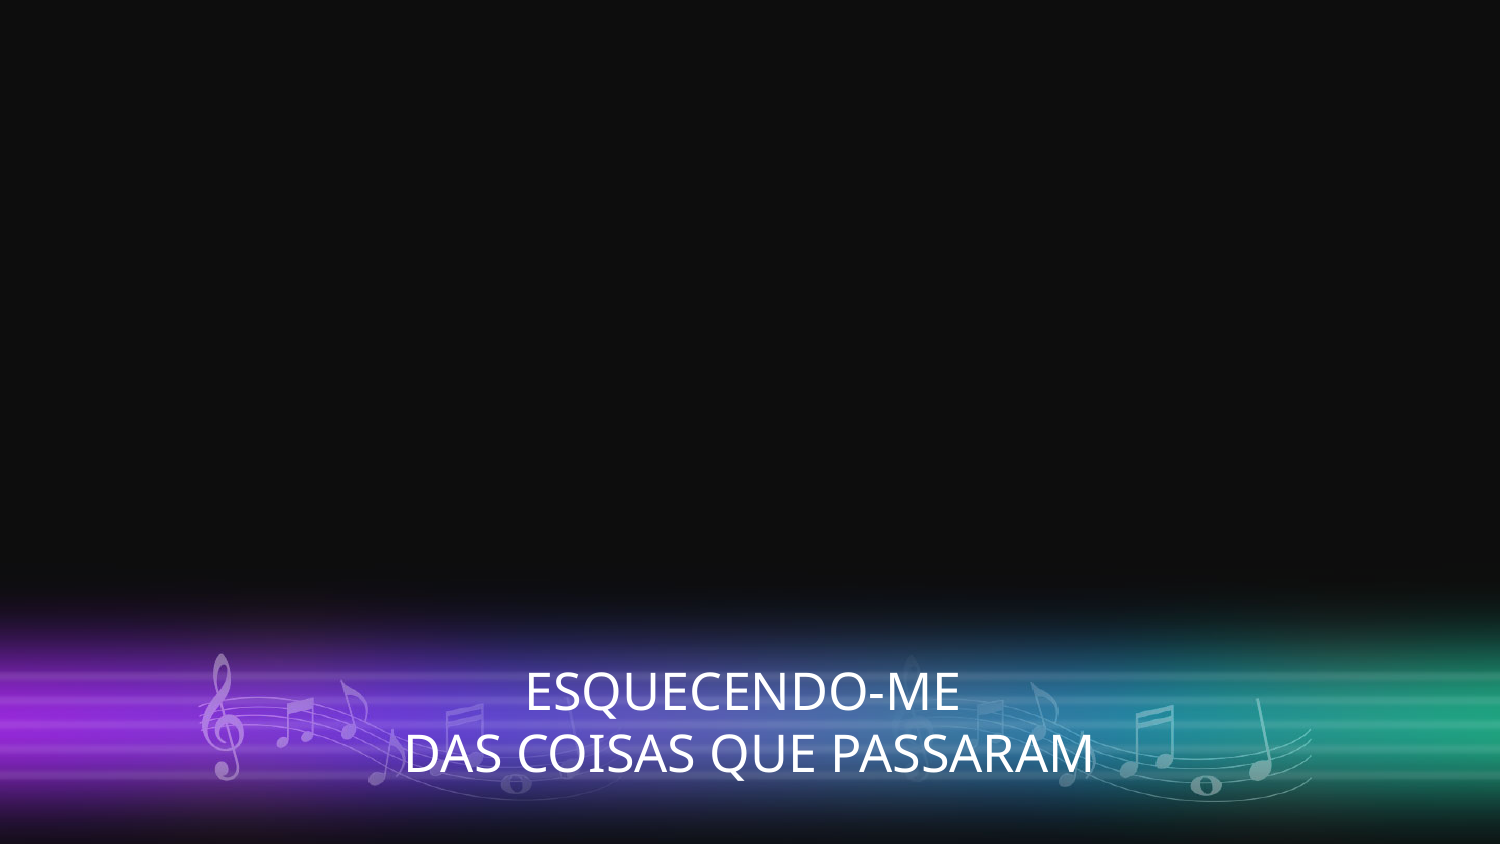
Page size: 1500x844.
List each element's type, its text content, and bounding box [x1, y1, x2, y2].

text_box ESQUECENDO-ME DAS COISAS QUE PASSARAM [265, 651, 1235, 791]
picture [0, 0, 1500, 844]
